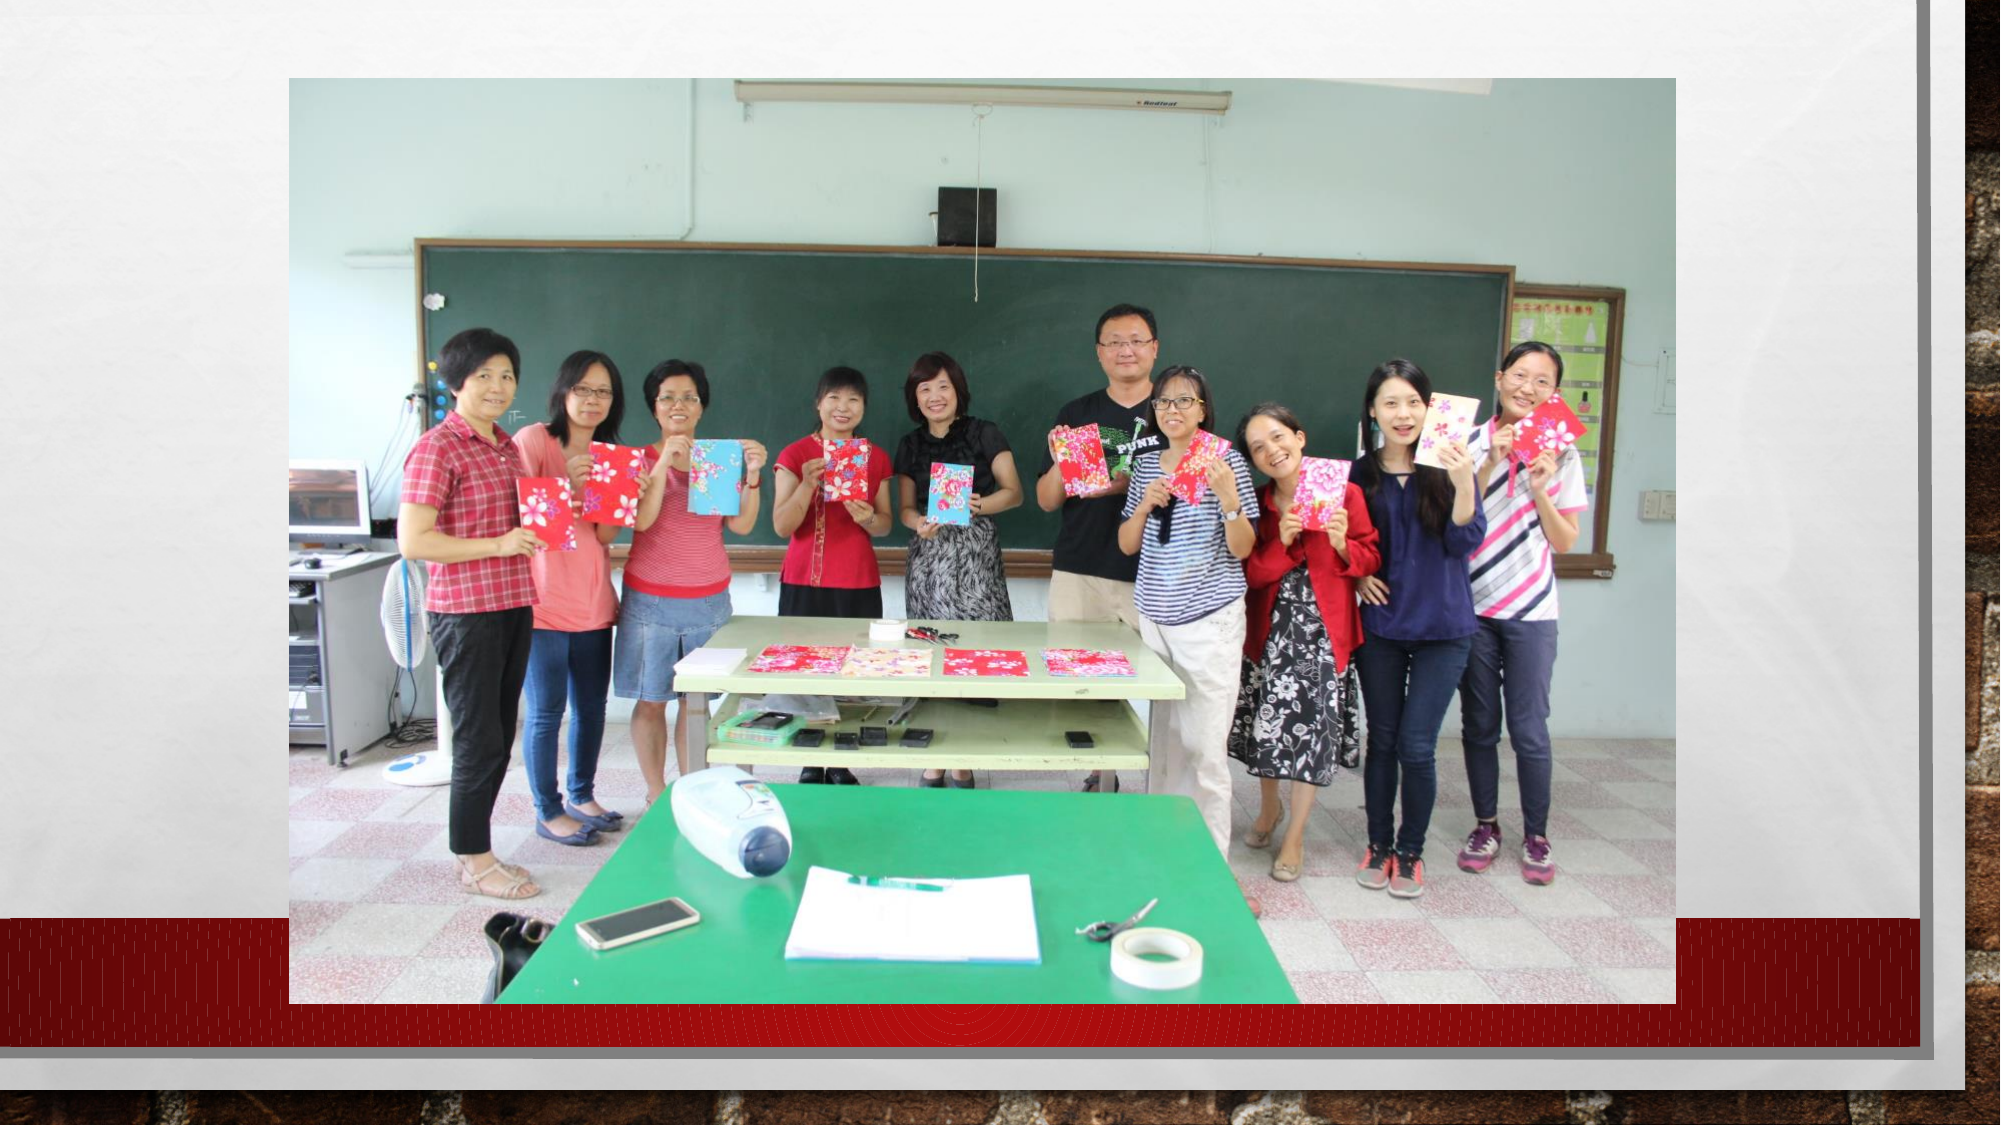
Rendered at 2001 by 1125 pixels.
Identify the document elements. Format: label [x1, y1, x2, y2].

list [288, 78, 1677, 1004]
picture [0, 0, 2000, 1125]
